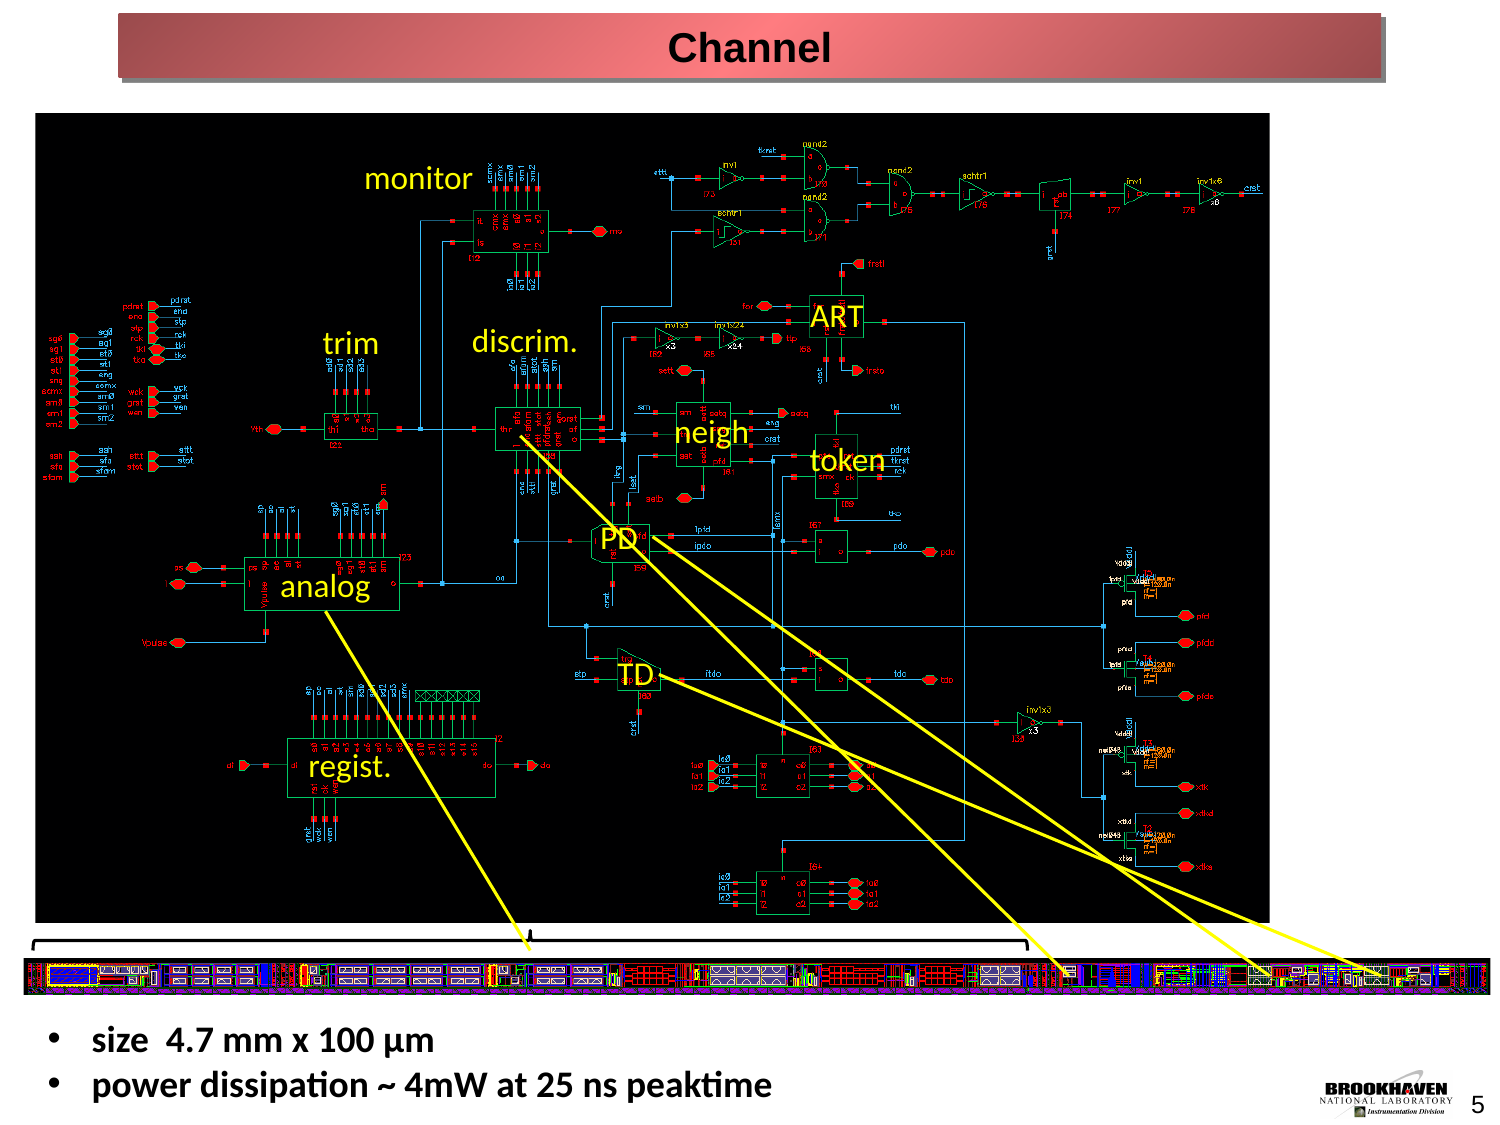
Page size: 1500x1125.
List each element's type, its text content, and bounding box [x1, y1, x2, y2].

picture [1320, 1070, 1453, 1120]
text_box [520, 435, 1070, 977]
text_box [325, 611, 515, 931]
slide_number 5 [1455, 1080, 1500, 1125]
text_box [1073, 536, 1270, 672]
text_box Channel [118, 13, 1382, 78]
text_box [32, 940, 515, 951]
text_box size 4.7 mm x 100 µm power dissipation ~ 4mW at 25 ns peaktime [32, 1014, 951, 1105]
picture [23, 957, 1491, 995]
picture [35, 113, 1270, 923]
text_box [1073, 674, 1382, 977]
